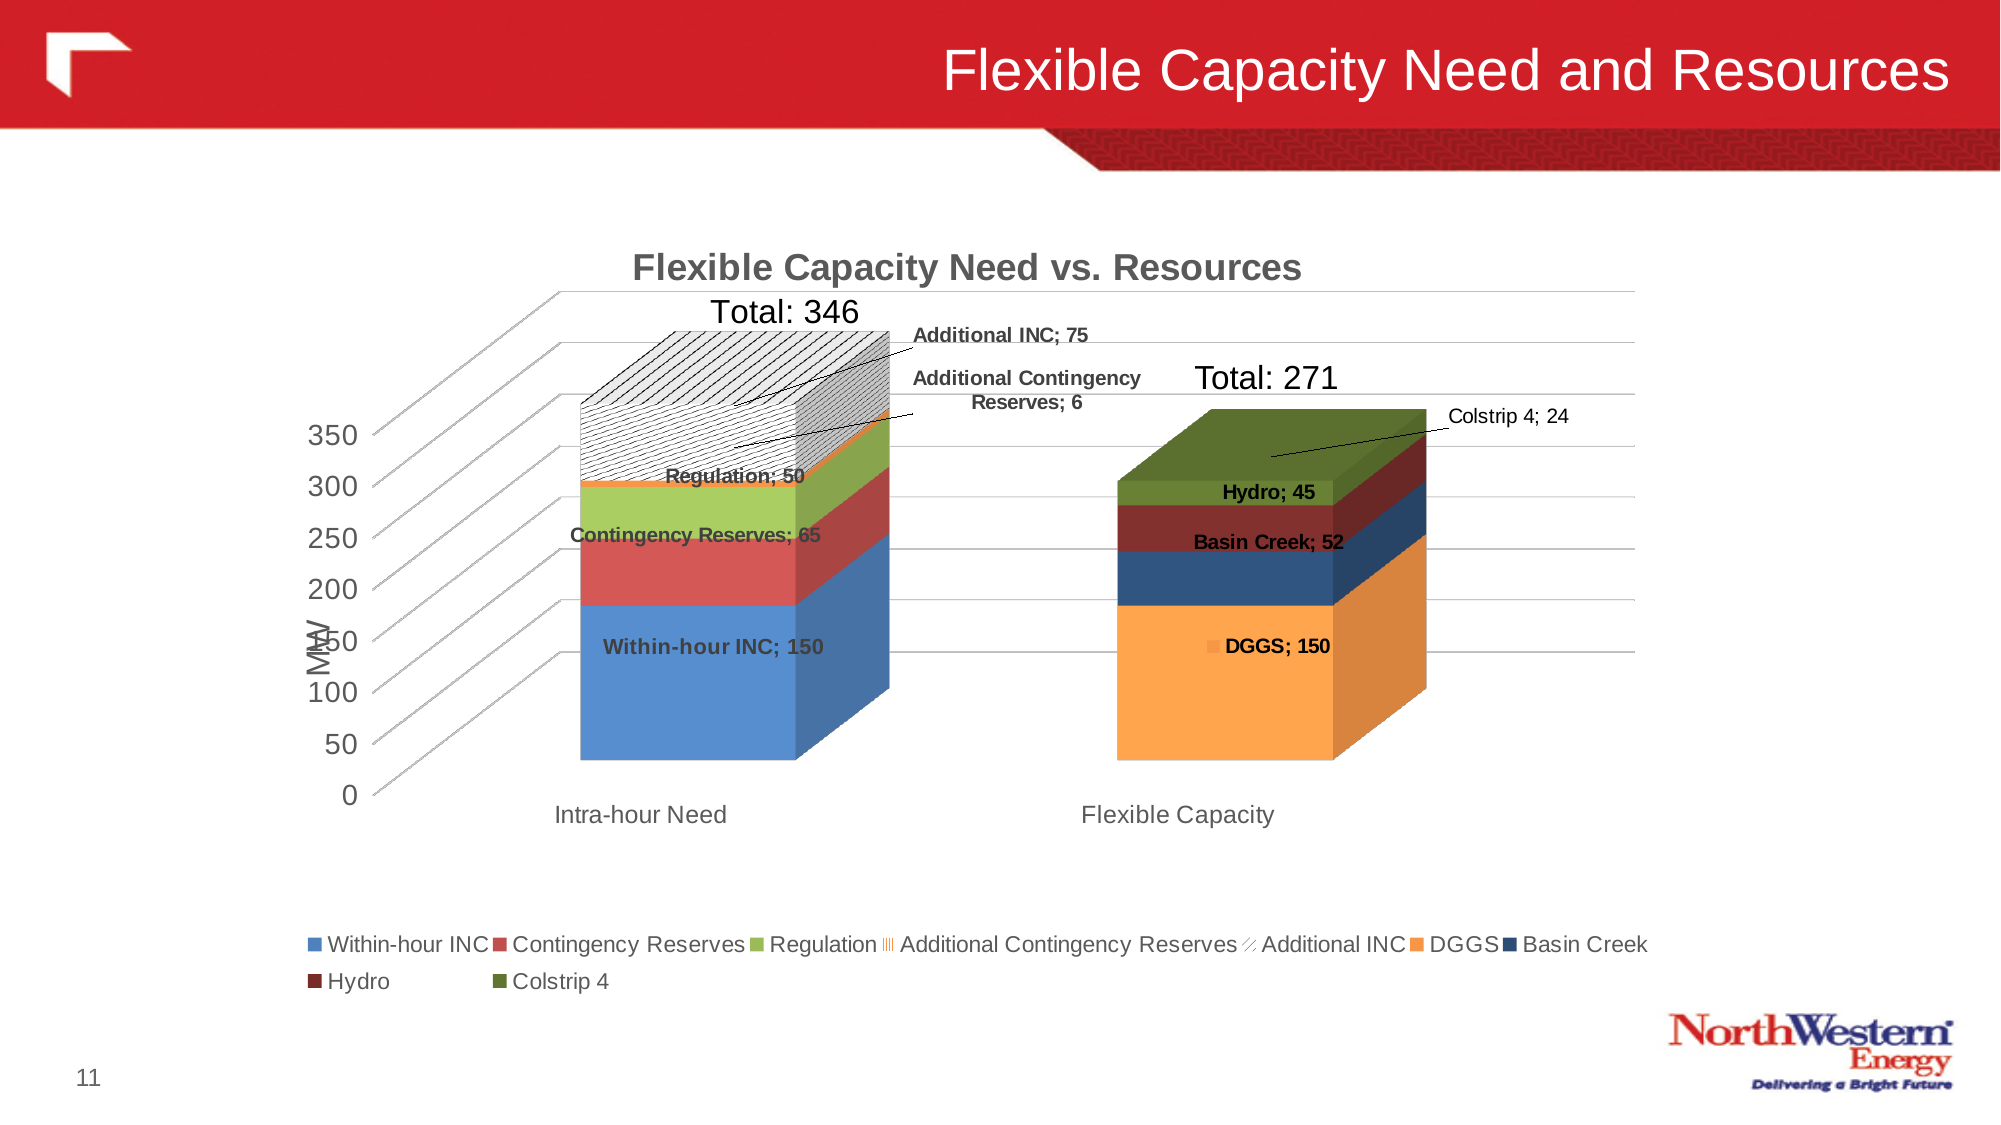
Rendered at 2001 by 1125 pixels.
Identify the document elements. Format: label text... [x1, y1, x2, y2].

list Flexible Capacity Need and Resources [151, 24, 1967, 113]
slide_number 11 [33, 1050, 117, 1103]
chart [265, 210, 1670, 1016]
picture [0, 0, 2001, 1125]
